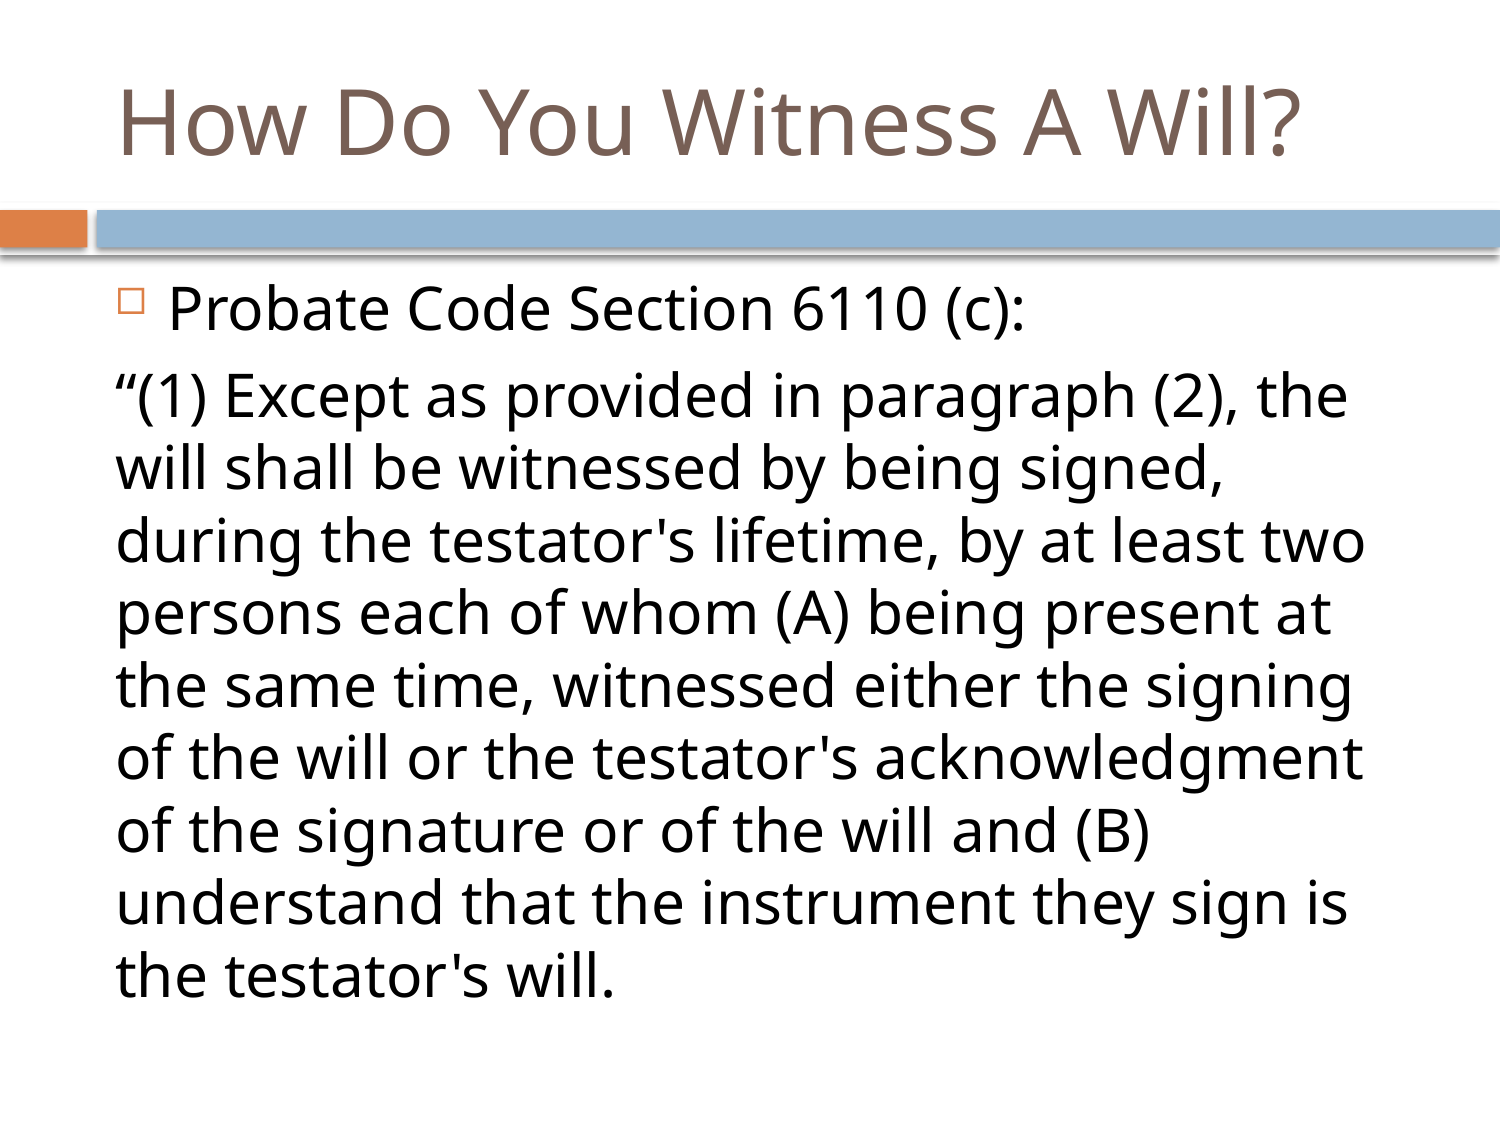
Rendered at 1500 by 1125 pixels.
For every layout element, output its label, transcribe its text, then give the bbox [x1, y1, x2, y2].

title How Do You Witness A Will? [100, 37, 1438, 200]
list Probate Code Section 6110 (c): “(1) Except as provided in paragraph (2), the will shall be witnessed by being signed, during the testator's lifetime, by at least two persons each of whom (A) being present at the same time, witnessed either the signing of the will or the testator's acknowledgment of the signature or of the will and (B) understand that the instrument they sign is the testator's will. [100, 262, 1438, 1000]
